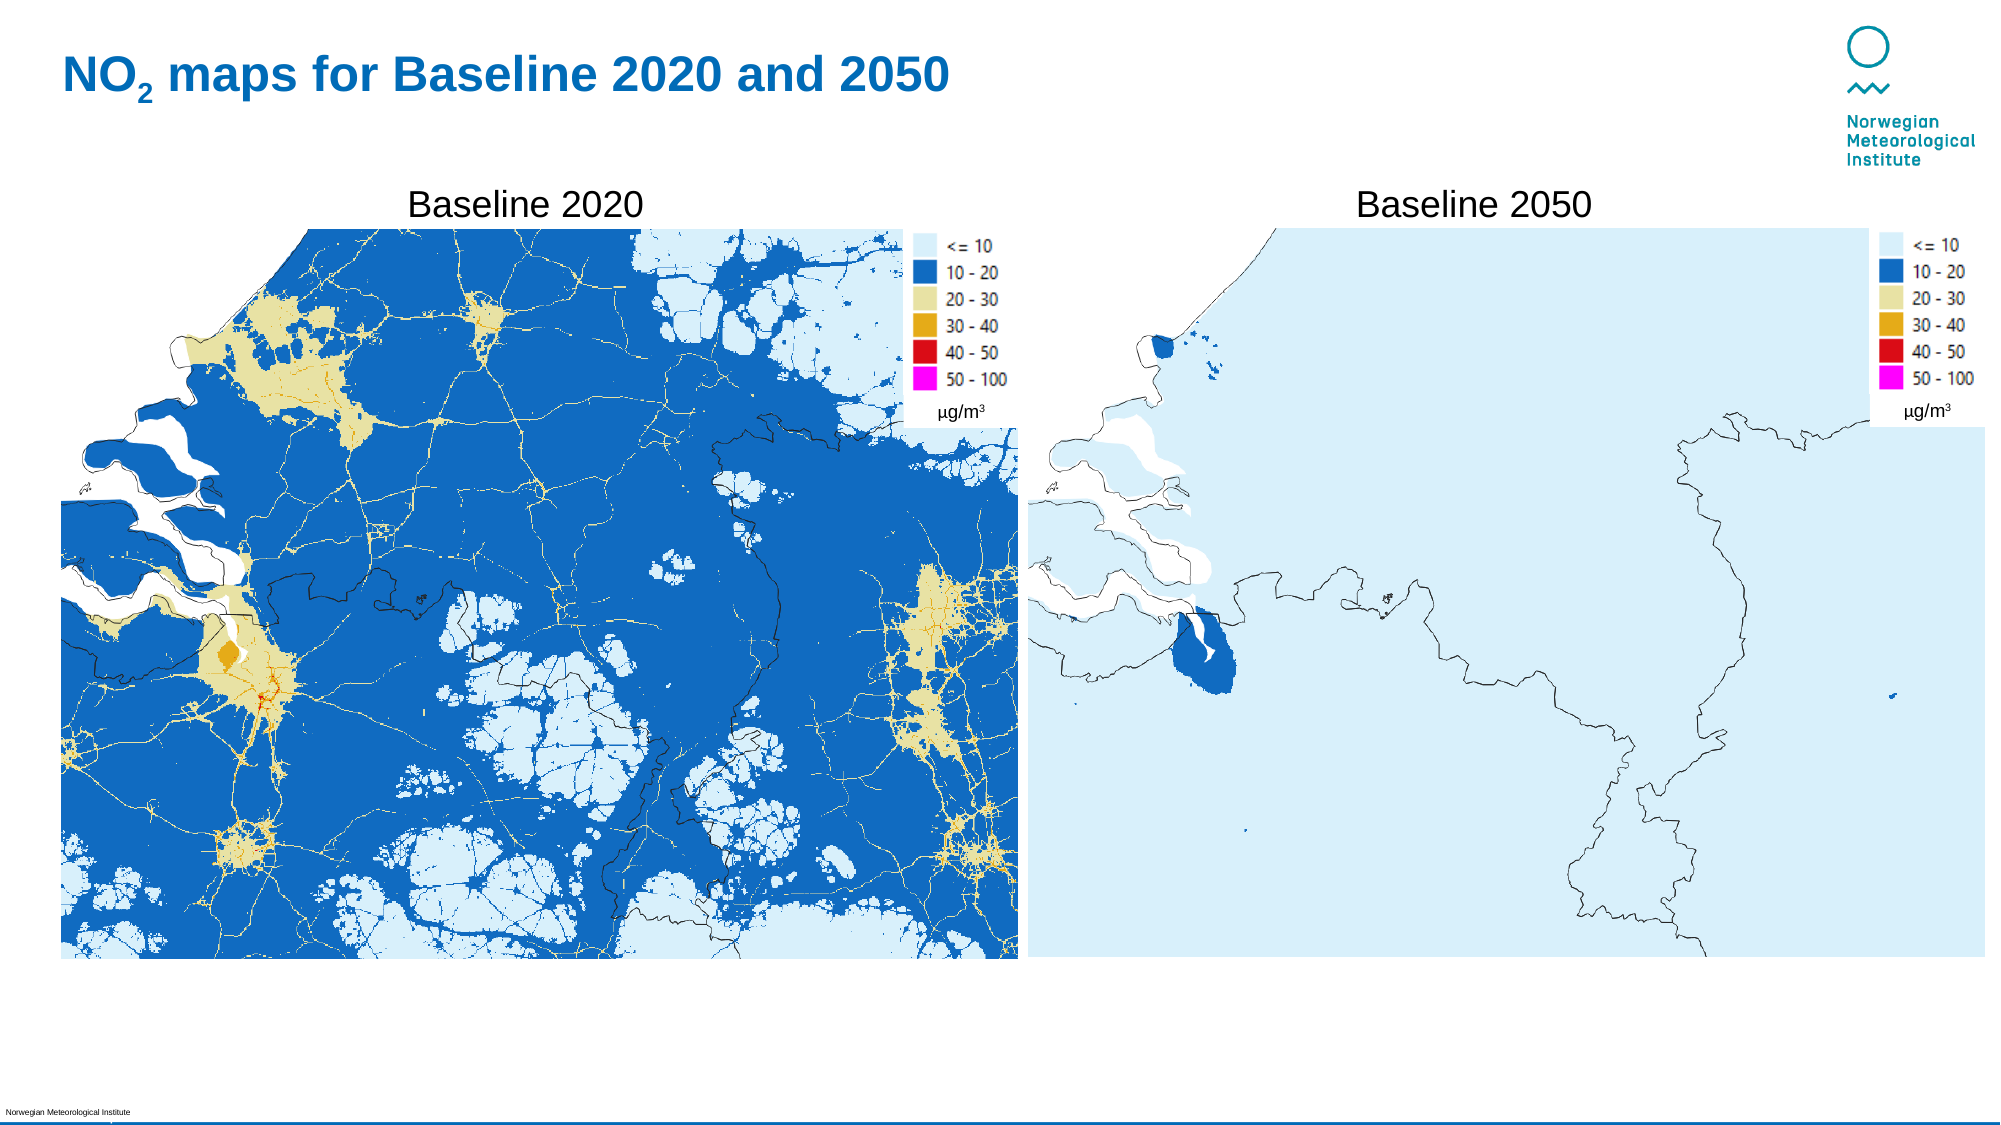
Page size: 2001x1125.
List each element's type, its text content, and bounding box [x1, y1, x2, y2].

text_box Baseline 2050 [1349, 173, 1599, 226]
text_box Norwegian Meteorological Institute [0, 1102, 2000, 1123]
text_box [61, 229, 1020, 959]
title NO2 maps for Baseline 2020 and 2050 [61, 40, 1709, 103]
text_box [1028, 228, 1986, 958]
picture [1786, 0, 2000, 190]
text_box Baseline 2020 [401, 173, 651, 227]
